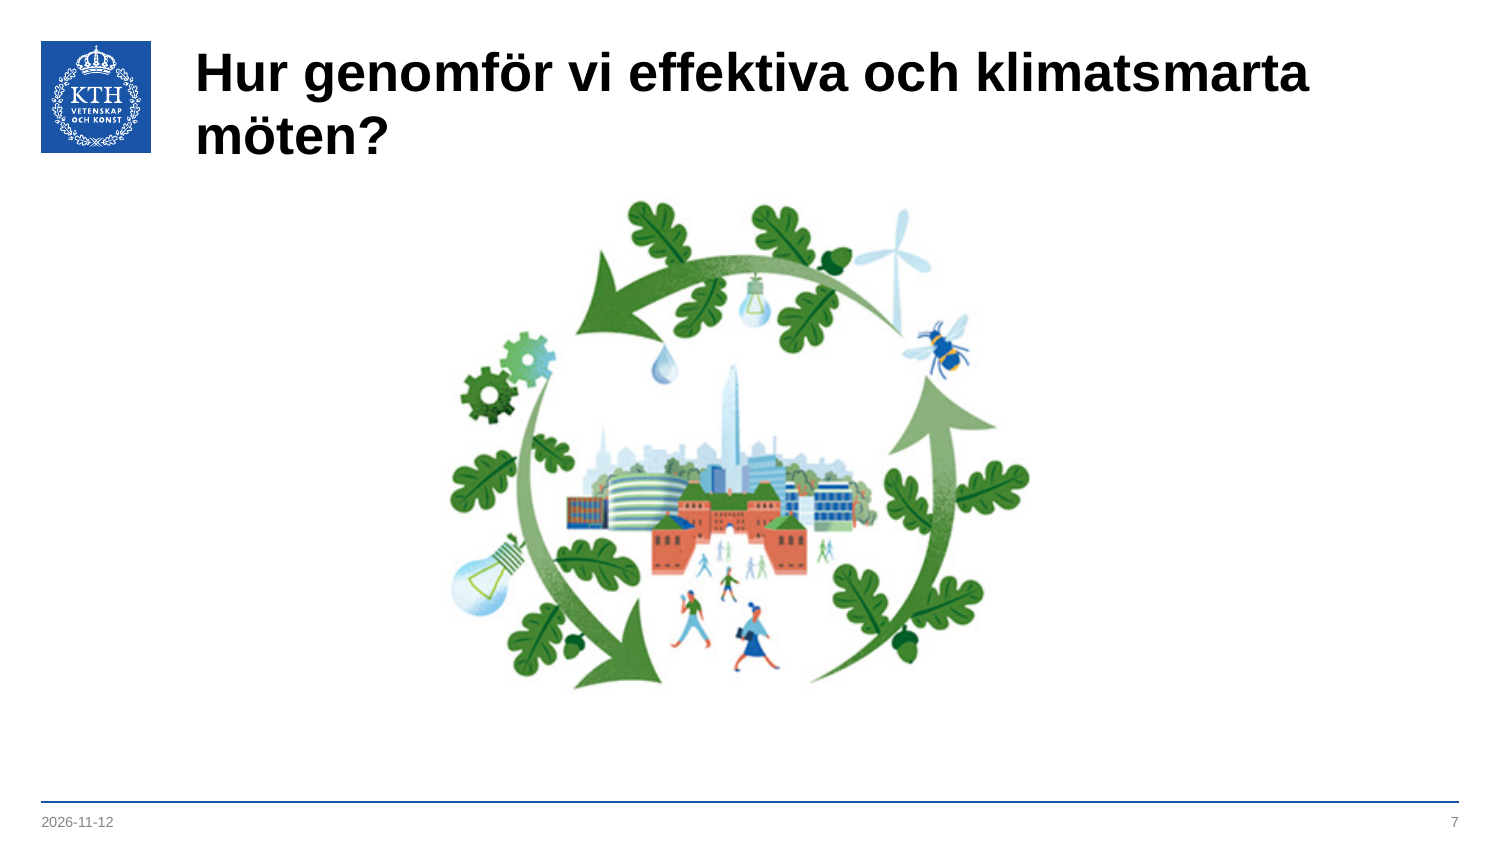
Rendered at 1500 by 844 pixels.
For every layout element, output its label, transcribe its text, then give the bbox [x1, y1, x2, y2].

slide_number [41, 811, 379, 832]
title Hur genomför vi effektiva och klimatsmarta möten? [179, 47, 1468, 158]
slide_number 7 [1121, 811, 1459, 832]
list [429, 182, 1055, 718]
